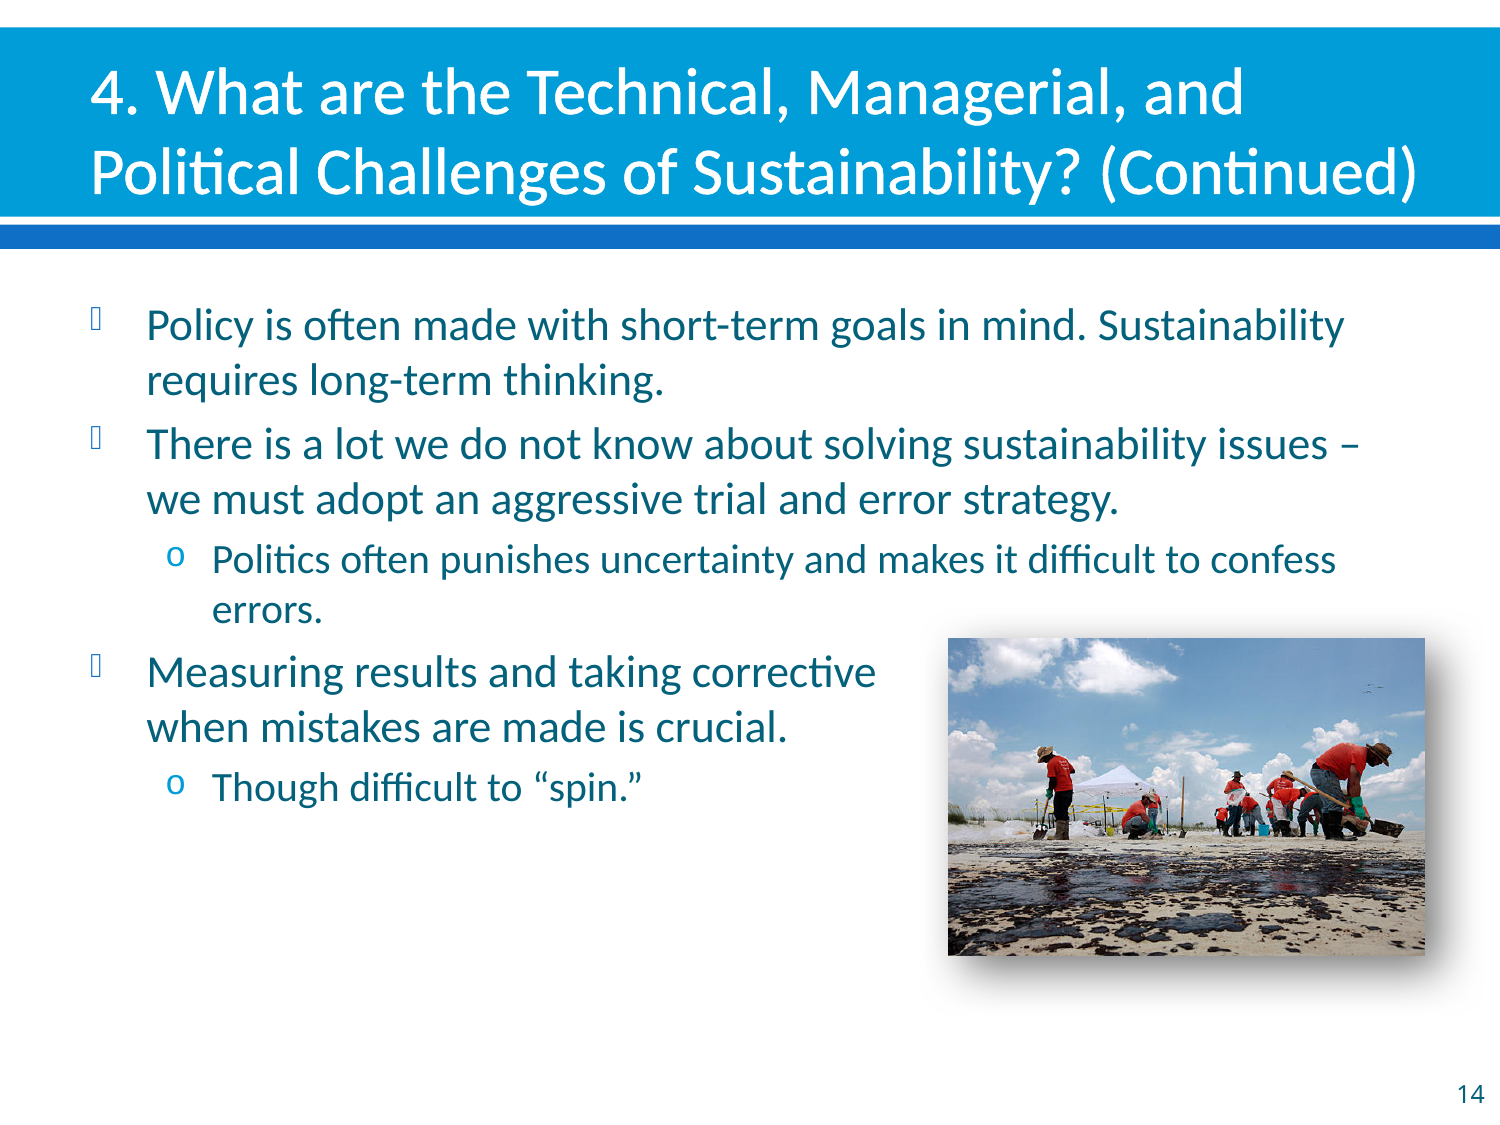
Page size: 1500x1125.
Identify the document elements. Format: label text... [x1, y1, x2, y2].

picture [948, 638, 1426, 957]
title 4. What are the Technical, Managerial, and Political Challenges of Sustainability? (Continued) [75, 33, 1463, 221]
list Policy is often made with short-term goals in mind. Sustainability requires long-term thinking. There is a lot we do not know about solving sustainability issues – we must adopt an aggressive trial and error strategy. Politics often punishes uncertainty and makes it difficult to confess errors. Measuring results and taking corrective action when mistakes are made is crucial. Though difficult to “spin.” [75, 287, 1425, 888]
slide_number 14 [1149, 1065, 1500, 1125]
